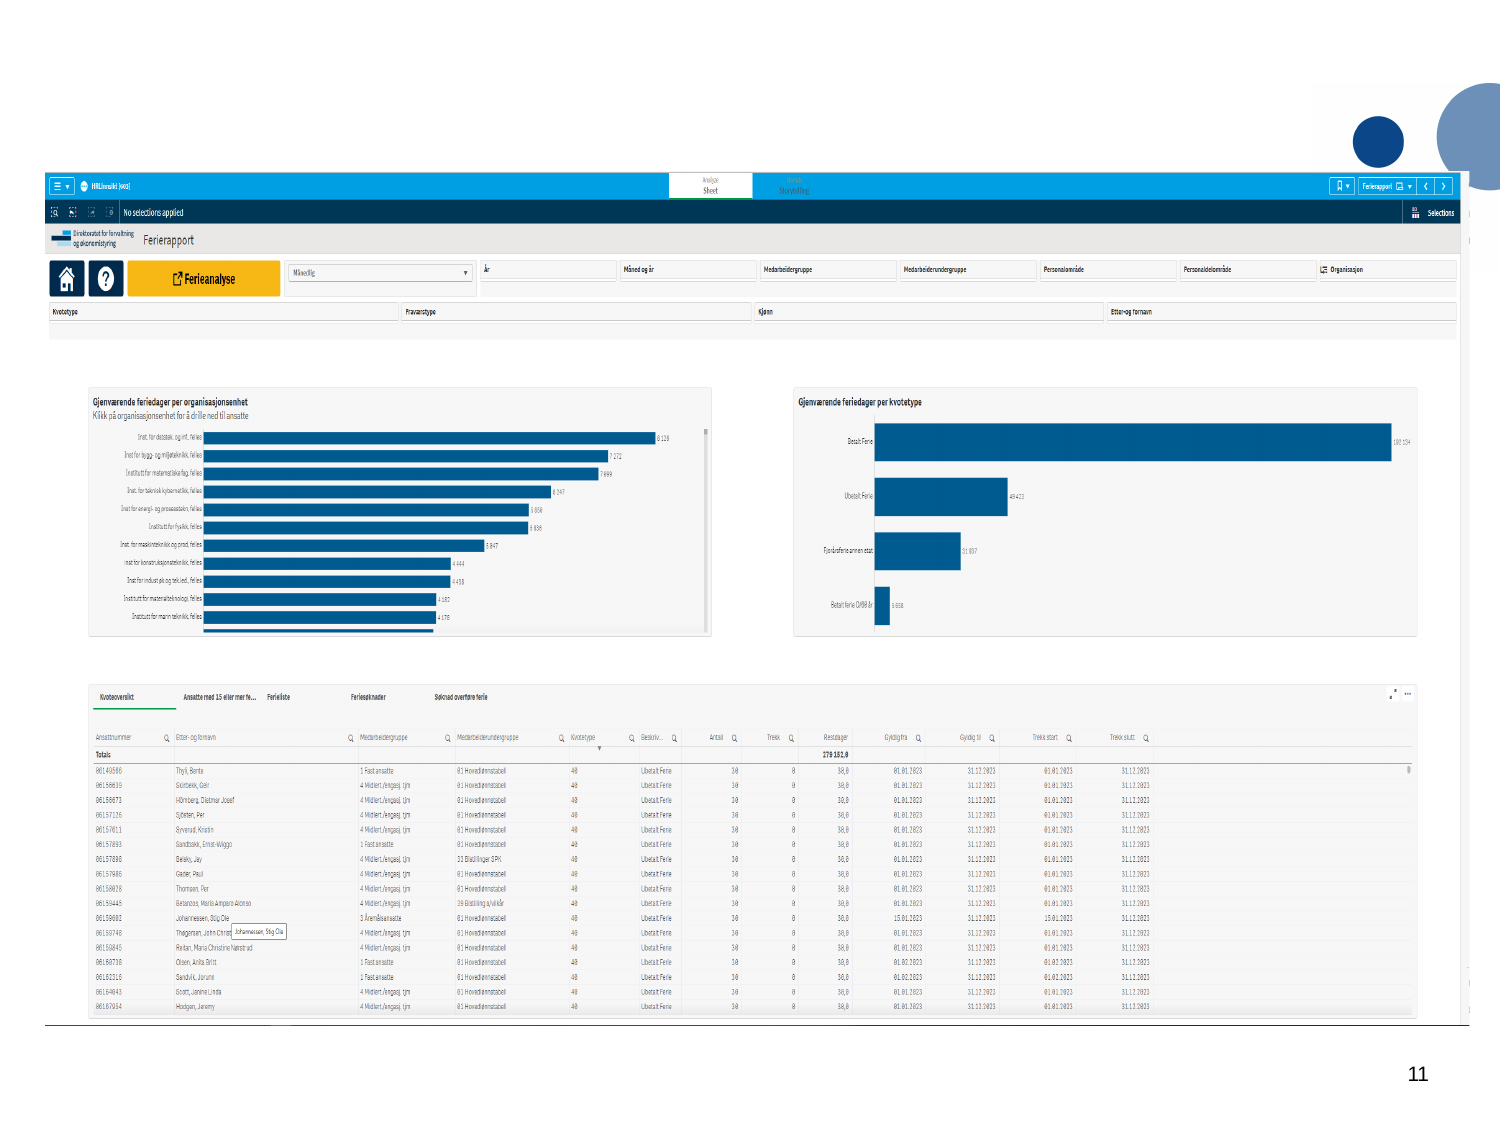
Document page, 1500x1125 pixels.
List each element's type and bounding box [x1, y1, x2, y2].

picture [1311, 83, 1500, 273]
list [44, 171, 1470, 1026]
